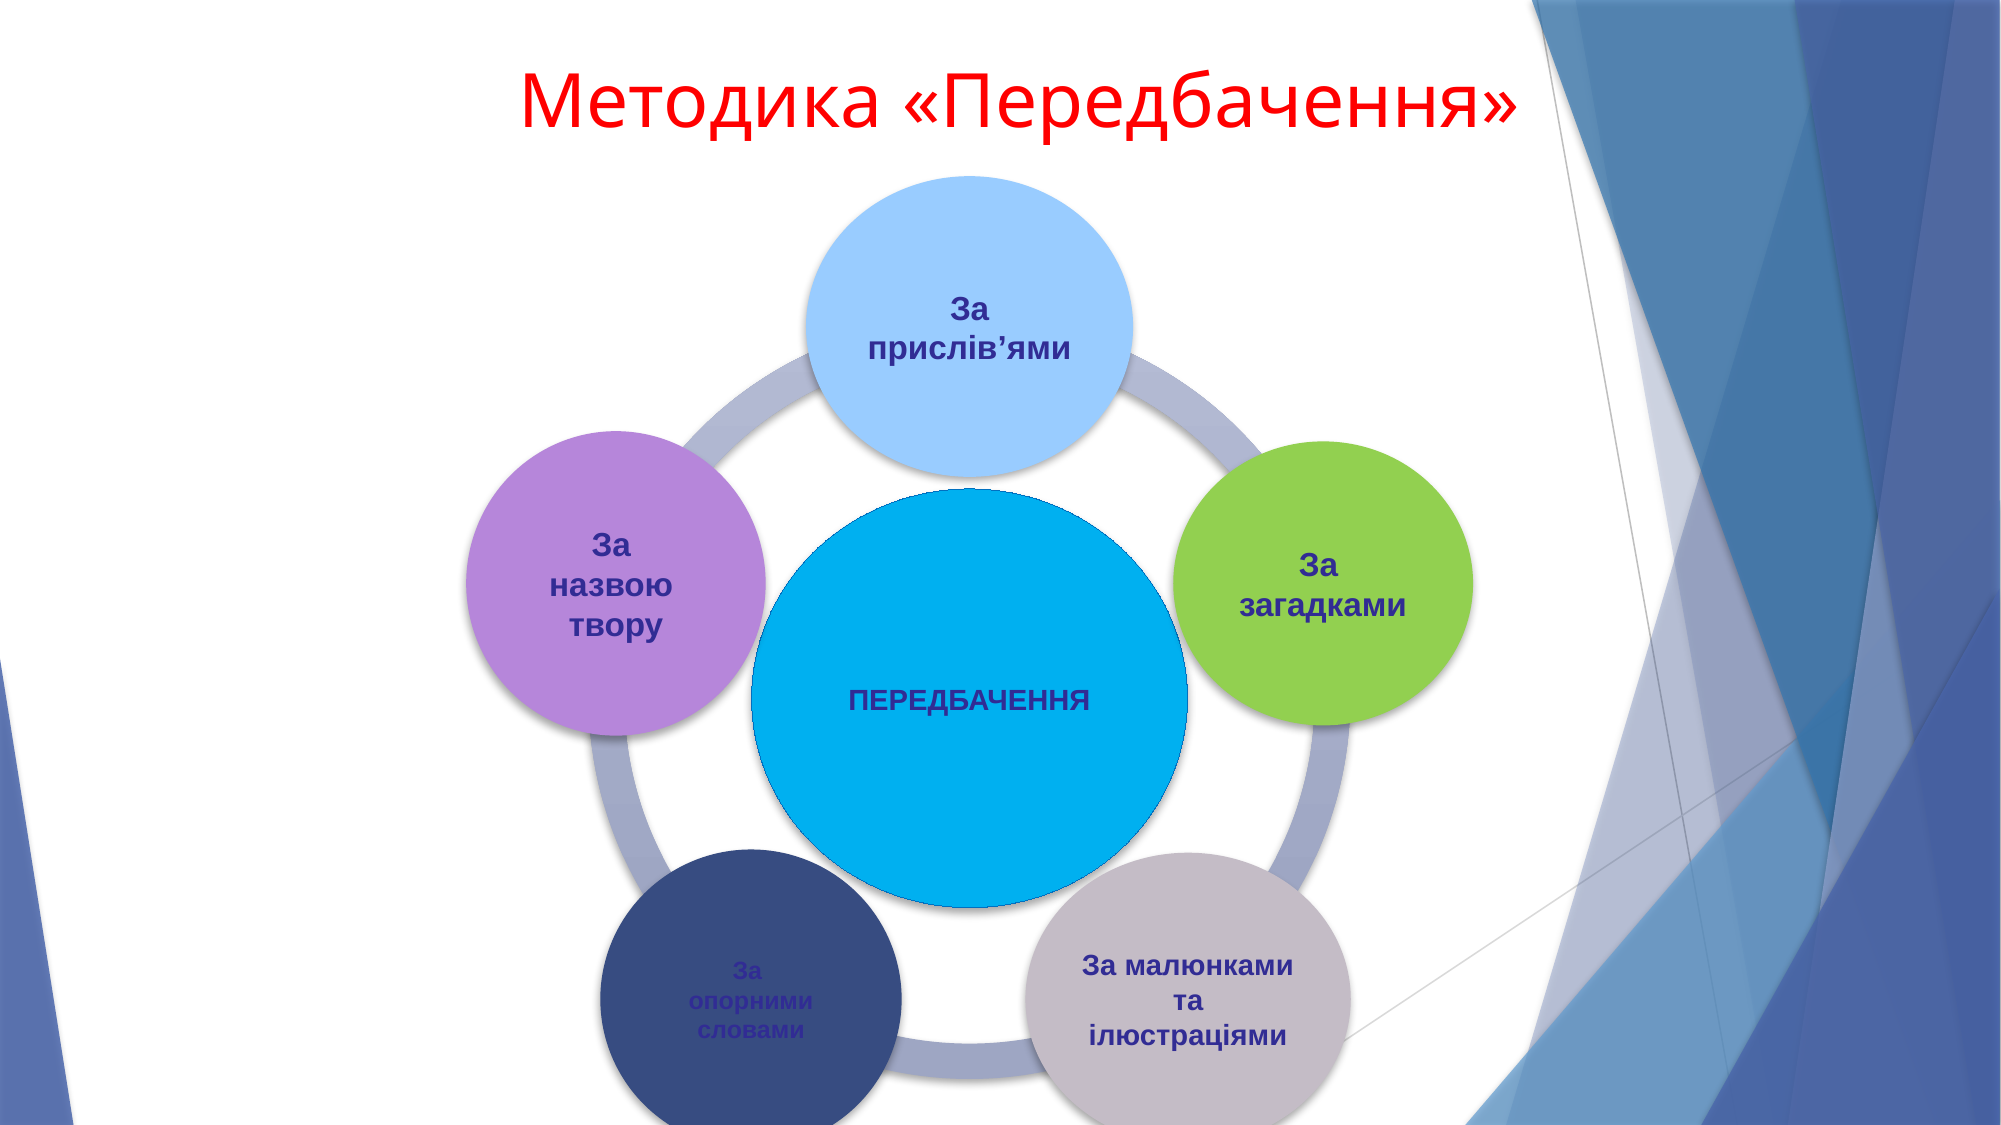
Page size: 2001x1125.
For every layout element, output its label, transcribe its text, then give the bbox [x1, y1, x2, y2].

title Методика «Передбачення» [99, 45, 1900, 185]
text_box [38, 199, 1901, 1125]
